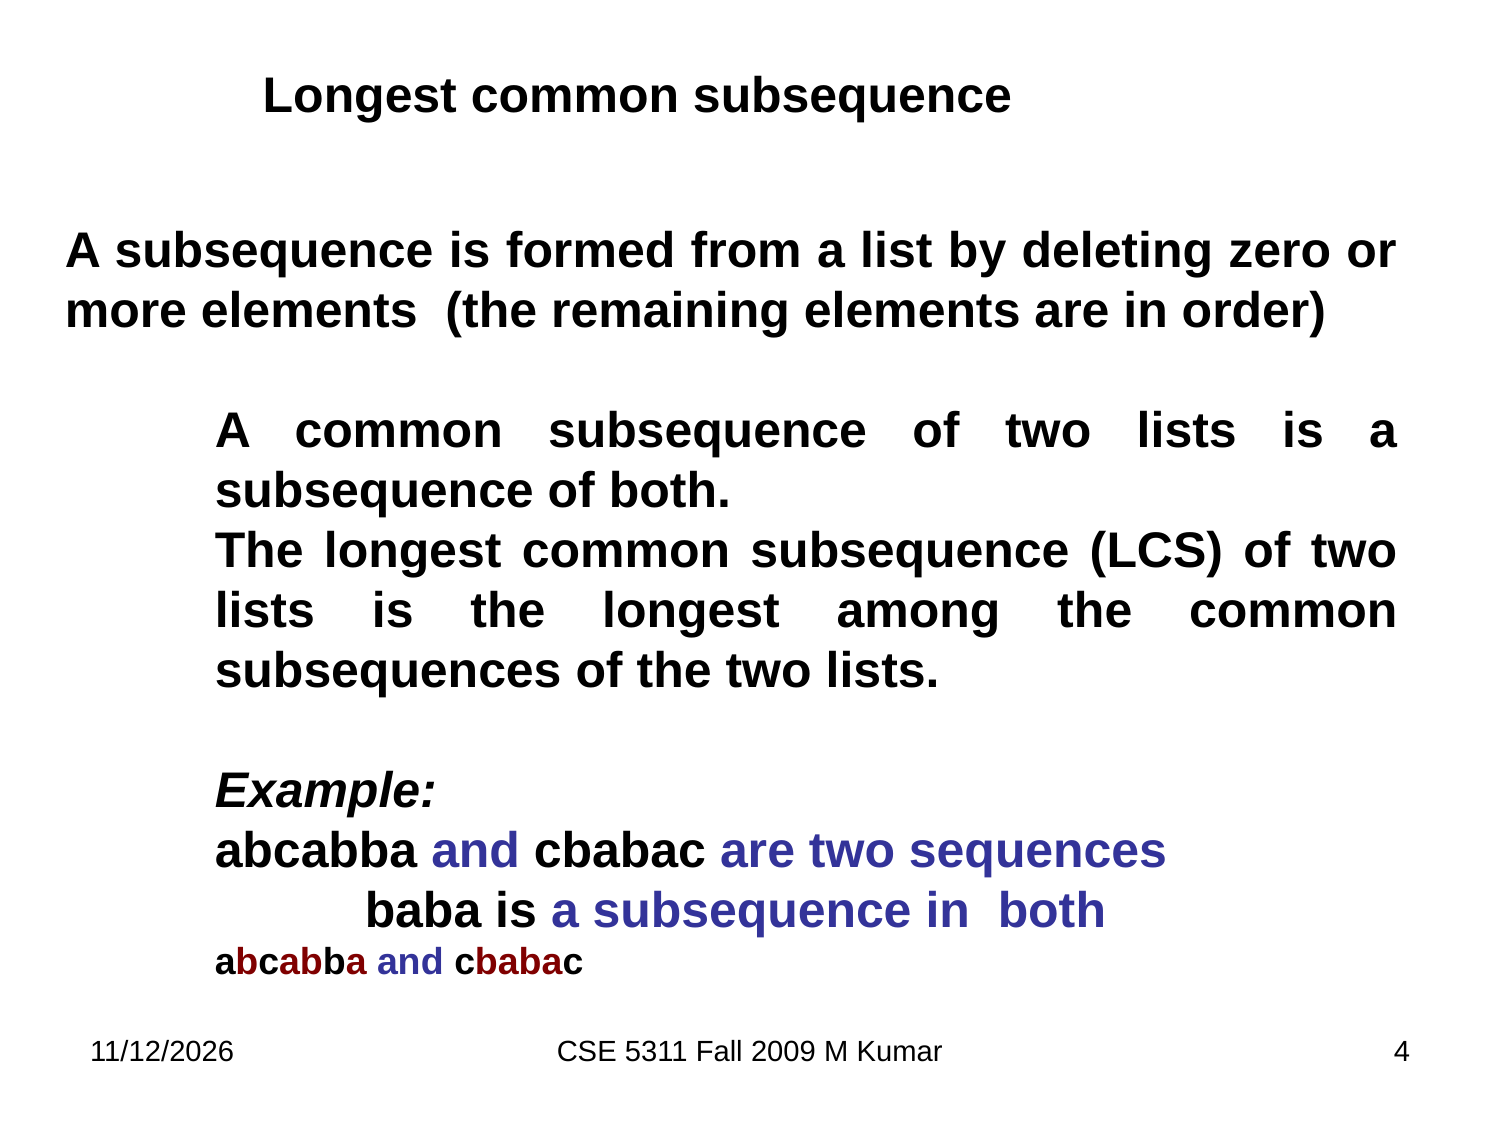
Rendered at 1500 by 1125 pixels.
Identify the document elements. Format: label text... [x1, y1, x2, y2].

slide_number 4 [1074, 1024, 1426, 1103]
text_box A subsequence is formed from a list by deleting zero or more elements (the remaining elements are in order) A common subsequence of two lists is a subsequence of both. The longest common subsequence (LCS) of two lists is the longest among the common subsequences of the two lists. Example: abcabba and cbabac are two sequences baba is a subsequence in both abcabba and cbabac [49, 149, 1413, 990]
footer CSE 5311 Fall 2009 M Kumar [512, 1024, 988, 1103]
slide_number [74, 1024, 426, 1103]
title Longest common subsequence [0, 37, 1276, 148]
